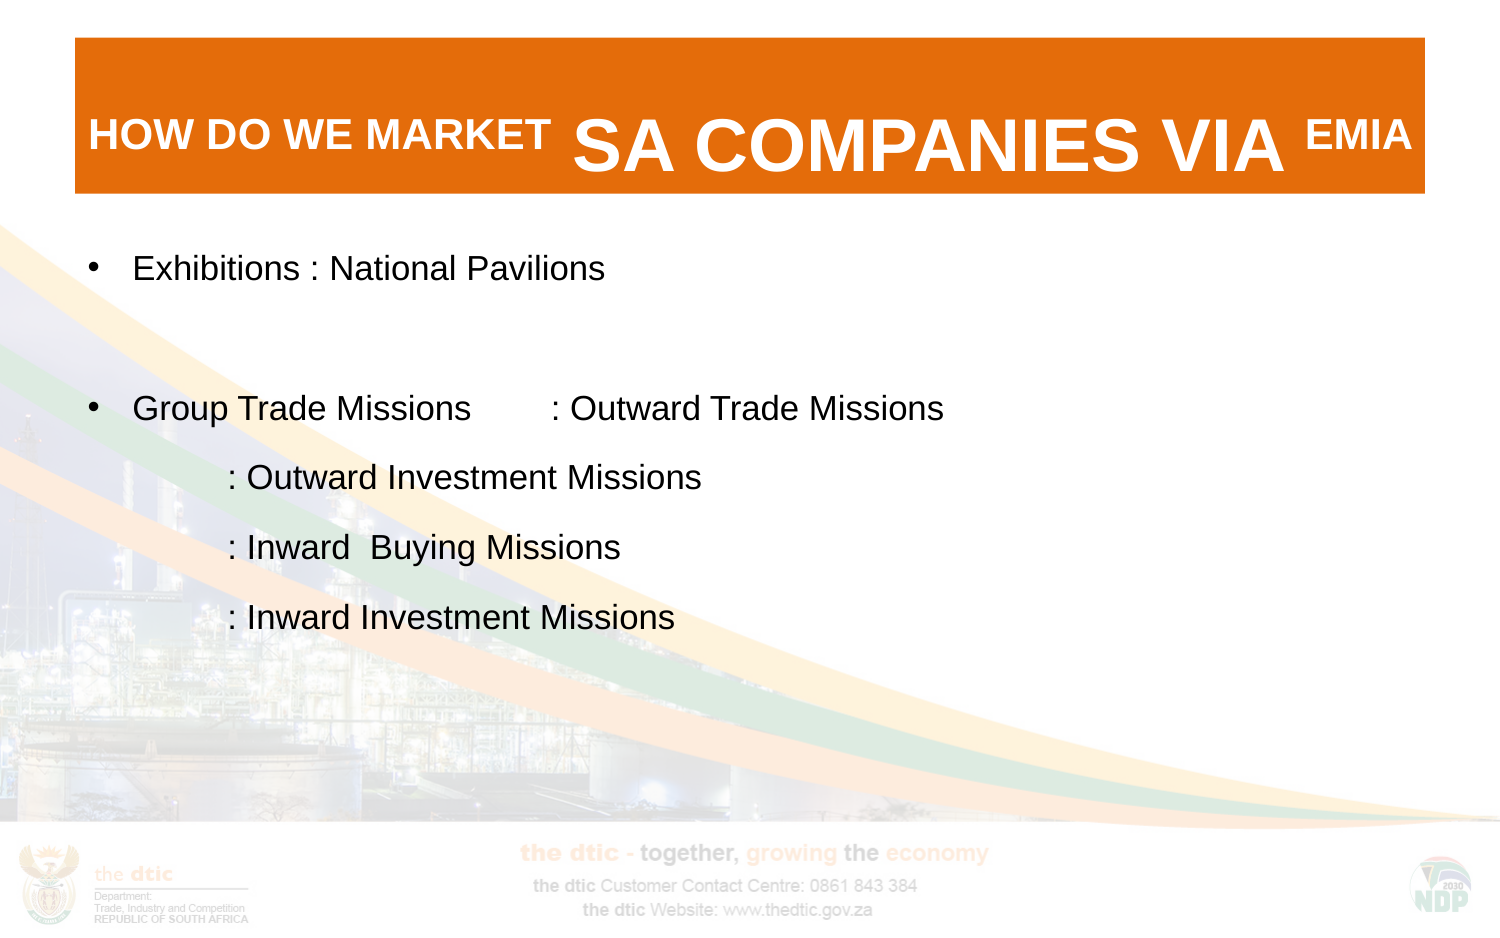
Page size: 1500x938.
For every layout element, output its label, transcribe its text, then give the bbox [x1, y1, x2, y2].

list Exhibitions : National Pavilions Group Trade Missions : Outward Trade Missions : Outward Investment Missions : Inward Buying Missions : Inward Investment Missions [75, 218, 1425, 793]
title HOW DO WE MARKET SA COMPANIES VIA EMIA [75, 37, 1425, 194]
